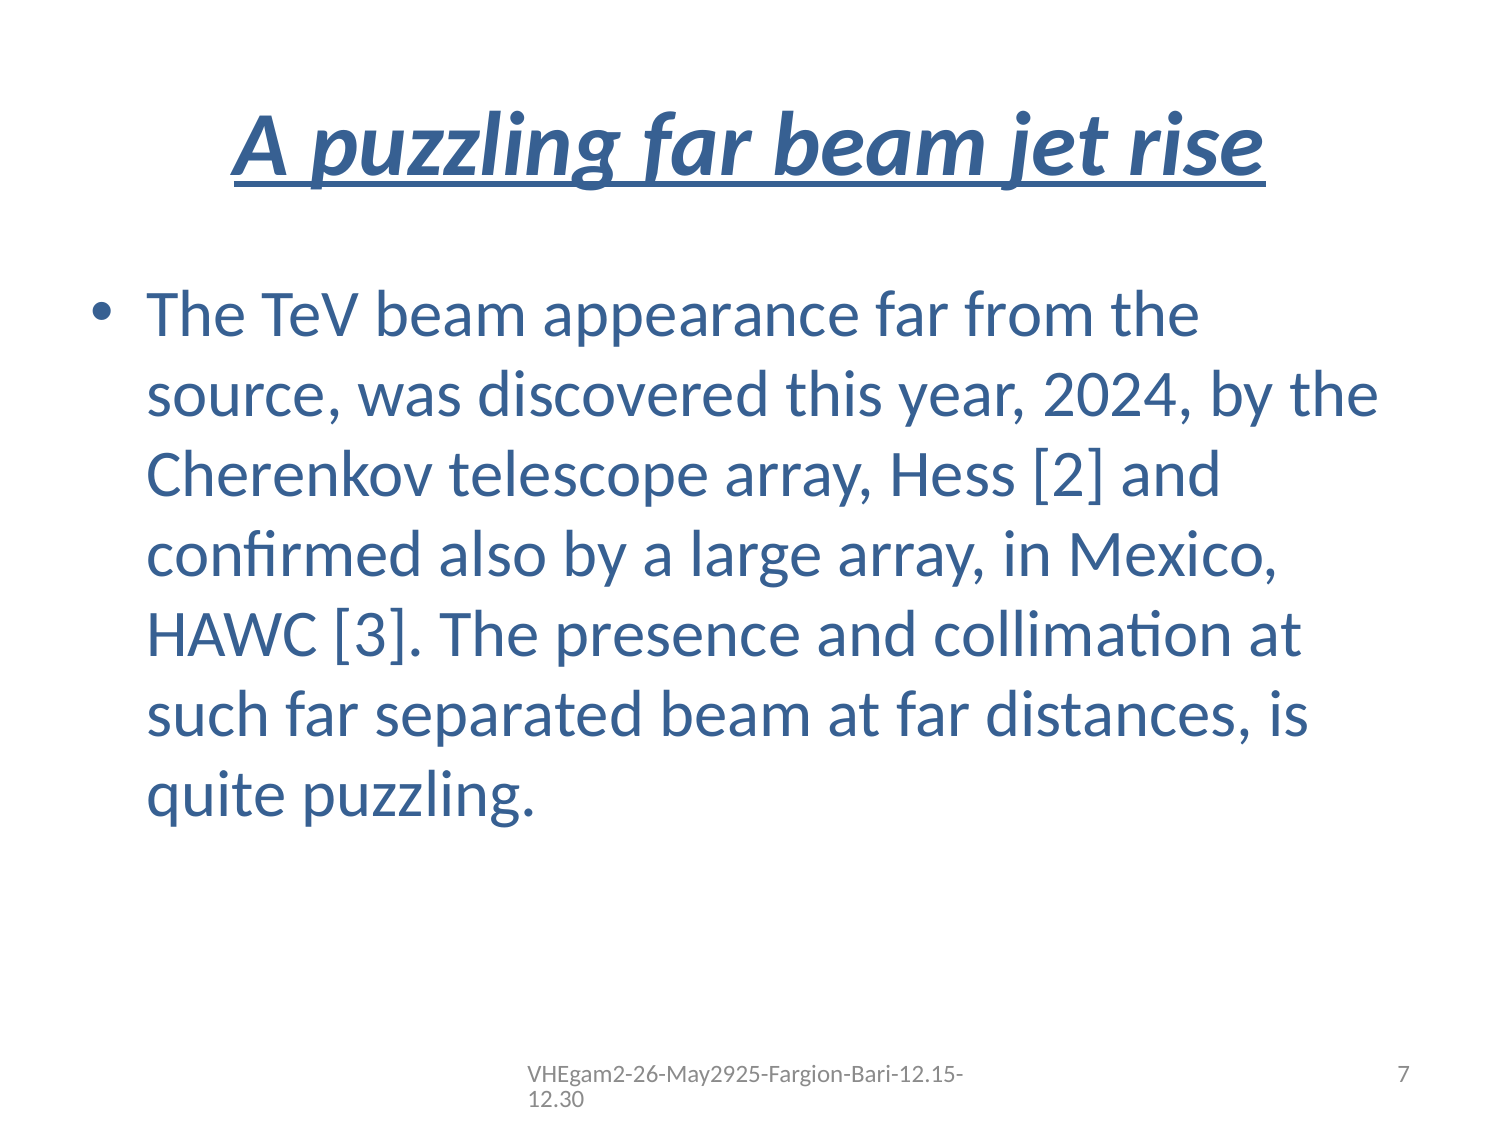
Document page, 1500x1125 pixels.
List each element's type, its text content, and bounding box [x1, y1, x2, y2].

title A puzzling far beam jet rise [75, 45, 1425, 233]
list The TeV beam appearance far from the source, was discovered this year, 2024, by the Cherenkov telescope array, Hess [2] and confirmed also by a large array, in Mexico, HAWC [3]. The presence and collimation at such far separated beam at far distances, is quite puzzling. [75, 262, 1425, 1005]
footer VHEgam2-26-May2925-Fargion-Bari-12.15-12.30 [512, 1042, 988, 1103]
slide_number 7 [1074, 1042, 1425, 1103]
